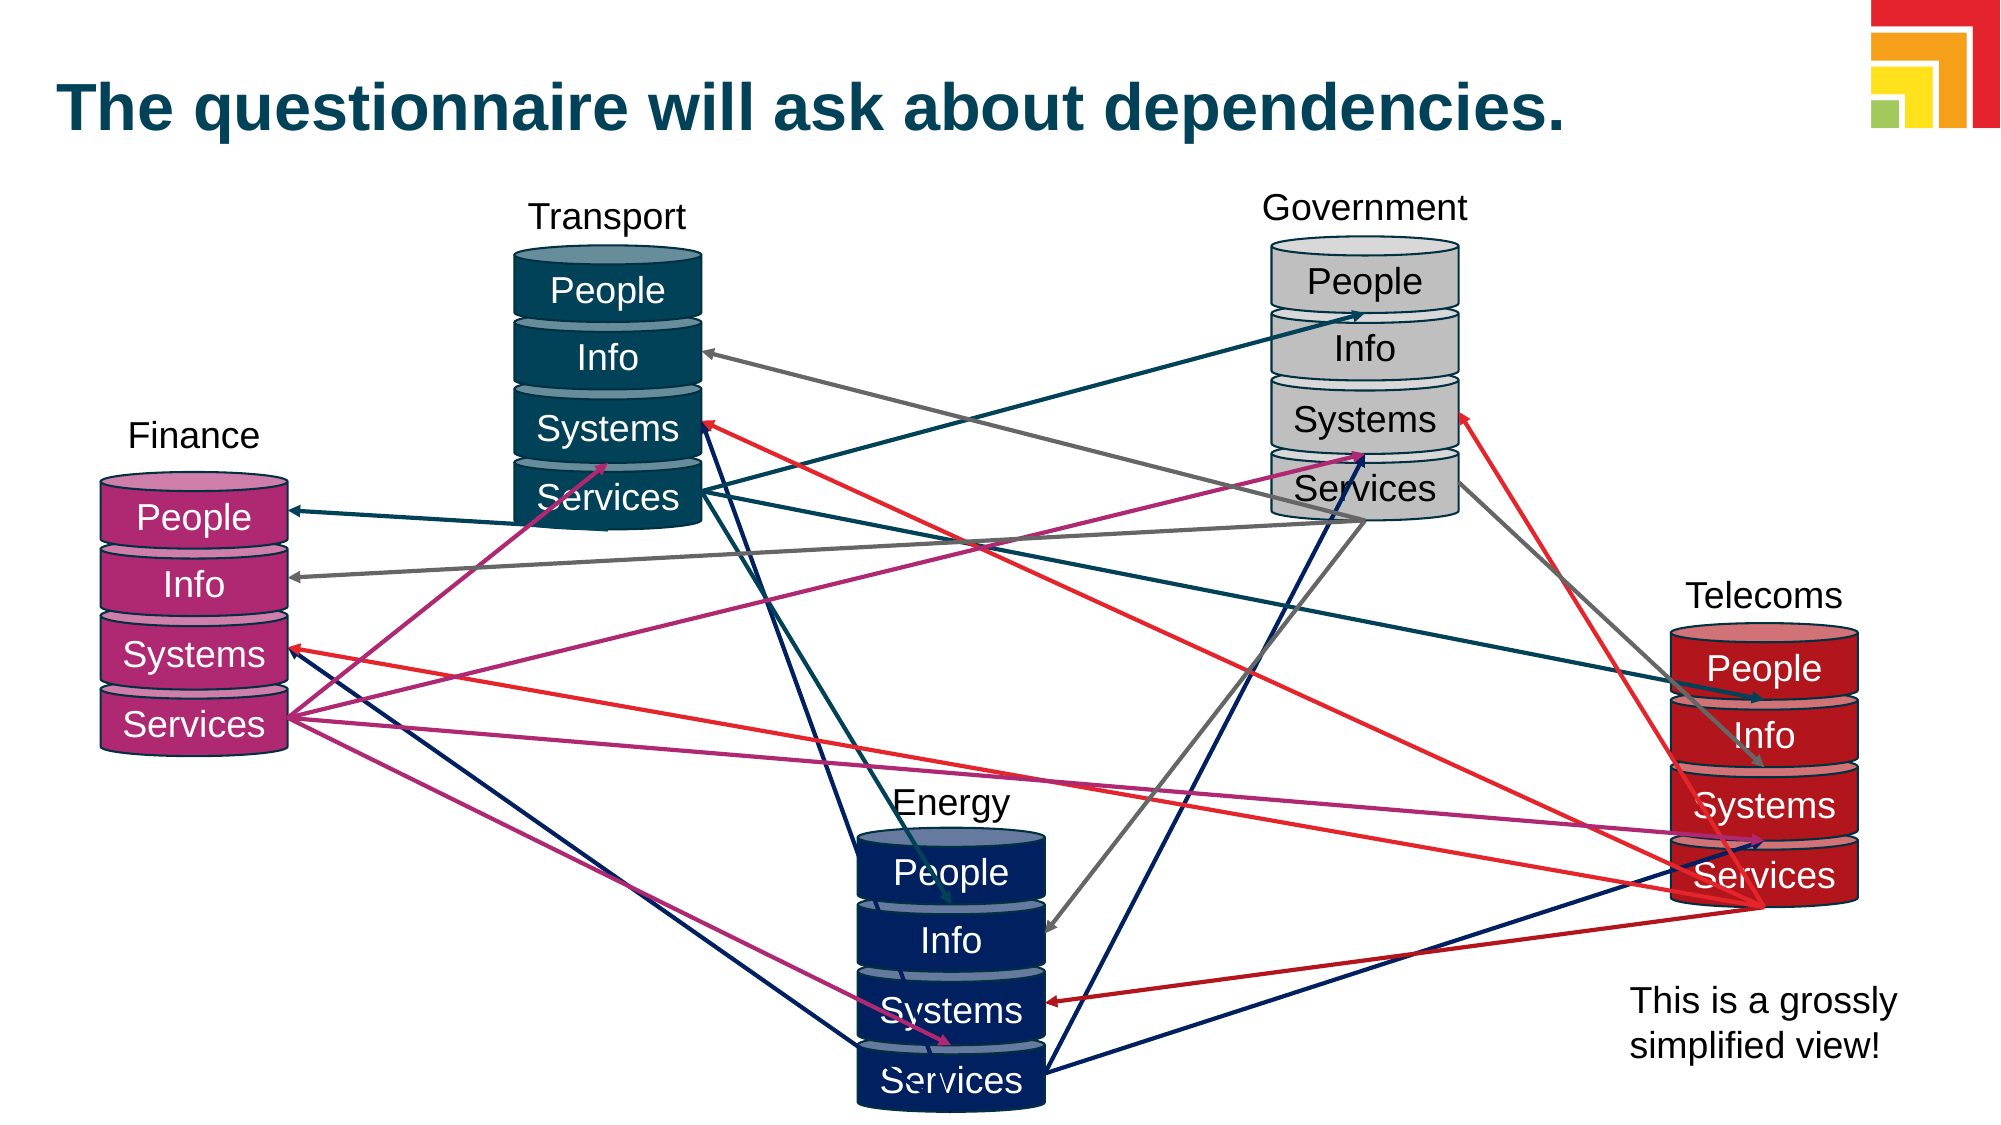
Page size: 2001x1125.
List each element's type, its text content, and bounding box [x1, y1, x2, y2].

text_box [287, 934, 1671, 1003]
picture [0, 0, 2000, 1125]
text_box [287, 351, 1671, 934]
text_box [1671, 623, 1858, 908]
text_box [287, 274, 1671, 351]
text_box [100, 471, 287, 757]
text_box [514, 245, 702, 274]
text_box Transport [513, 184, 702, 245]
text_box This is a grossly simplified view! [1671, 969, 1937, 1074]
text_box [1271, 236, 1459, 274]
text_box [287, 1003, 1671, 1074]
title The questionnaire will ask about dependencies. [56, 59, 1847, 159]
text_box Government [1247, 175, 1483, 236]
text_box Telecoms [1671, 563, 1859, 624]
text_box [857, 1074, 1045, 1112]
text_box Finance [112, 403, 276, 464]
